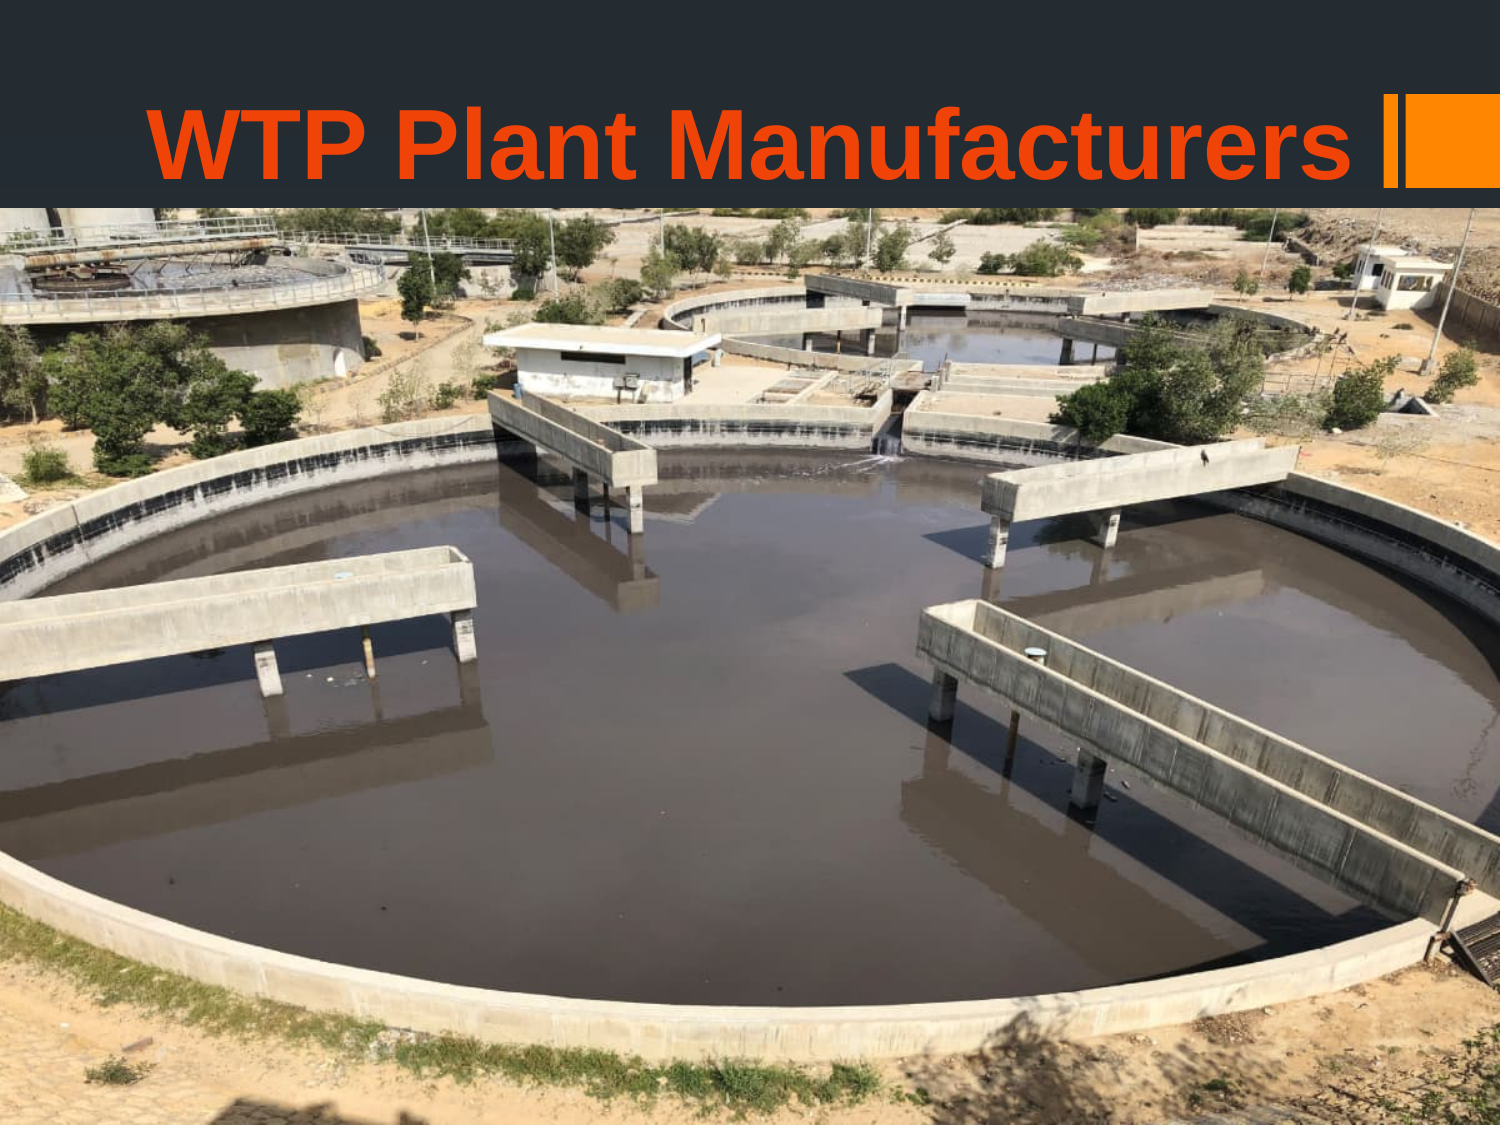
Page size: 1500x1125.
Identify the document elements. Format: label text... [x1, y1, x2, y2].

picture [0, 207, 1500, 1125]
text_box WTP Plant Manufacturers [130, 71, 1370, 207]
